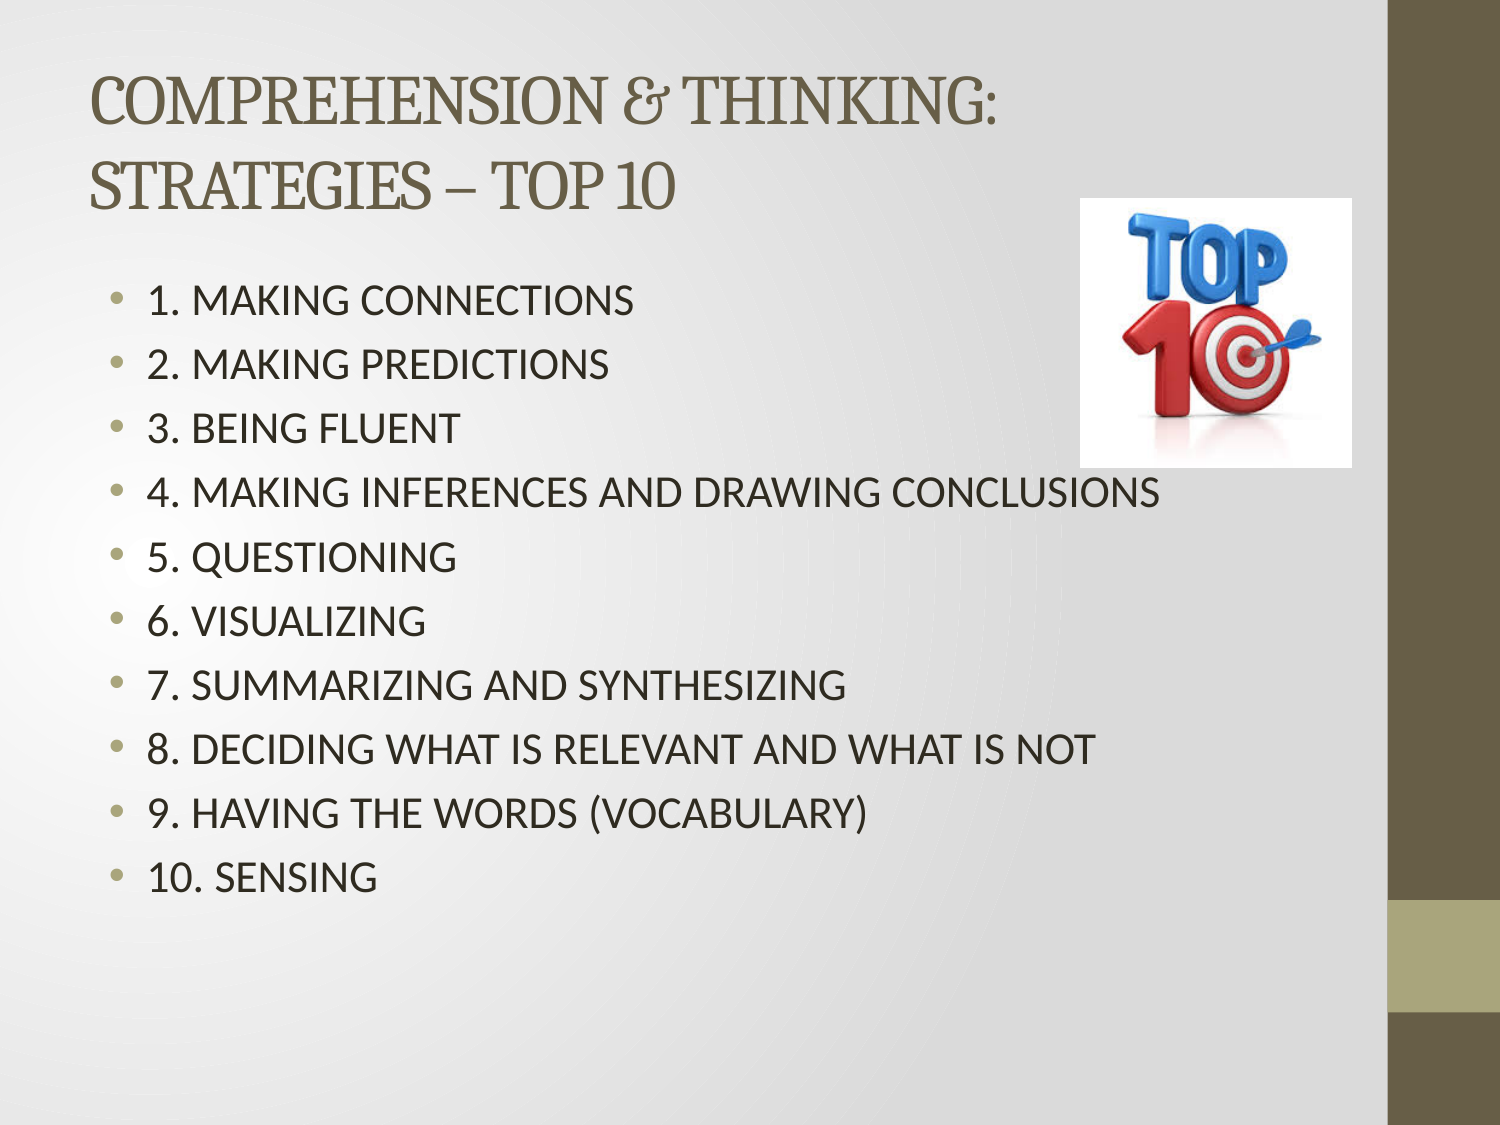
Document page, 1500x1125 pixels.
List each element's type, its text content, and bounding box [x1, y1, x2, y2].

list 1. MAKING CONNECTIONS 2. MAKING PREDICTIONS 3. BEING FLUENT 4. MAKING INFERENCES AND DRAWING CONCLUSIONS 5. QUESTIONING 6. VISUALIZING 7. SUMMARIZING AND SYNTHESIZING 8. DECIDING WHAT IS RELEVANT AND WHAT IS NOT 9. HAVING THE WORDS (VOCABULARY) 10. SENSING [75, 262, 1325, 1050]
picture [1080, 197, 1352, 469]
title COMPREHENSION & THINKING: STRATEGIES – TOP 10 [75, 45, 1325, 233]
